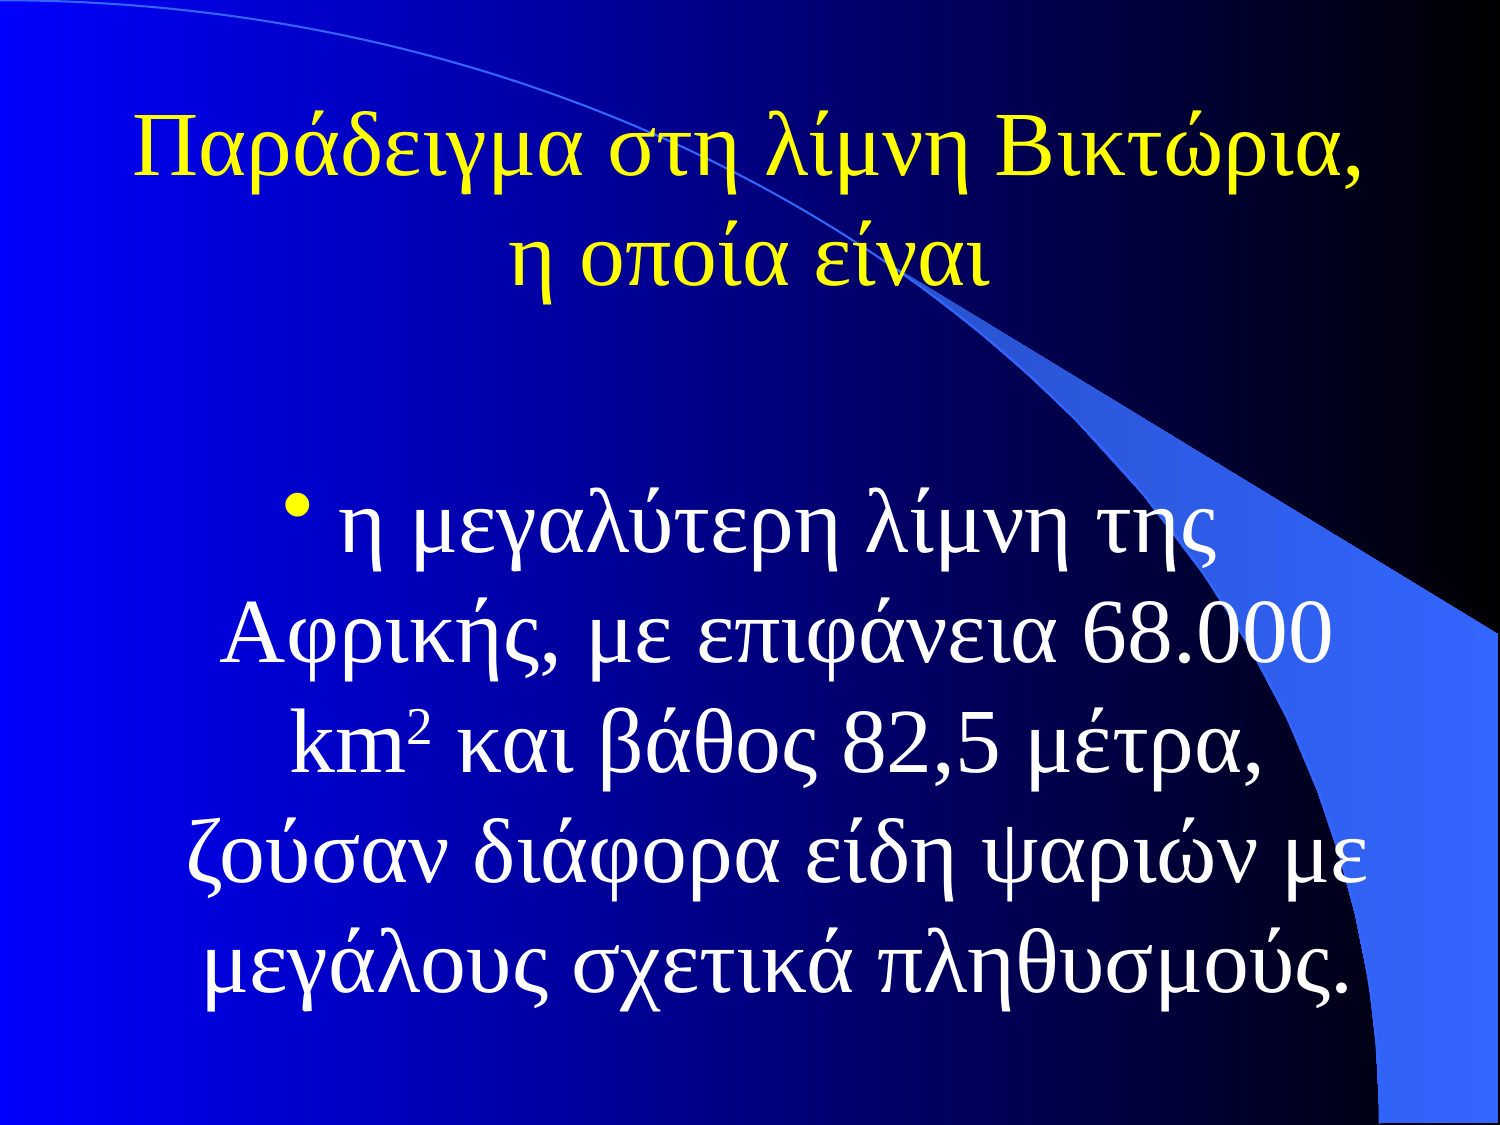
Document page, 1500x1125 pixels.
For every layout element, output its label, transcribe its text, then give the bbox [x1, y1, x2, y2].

title Παράδειγμα στη λίμνη Βικτώρια, η οποία είναι [112, 99, 1388, 288]
list η μεγαλύτερη λίμνη της Αφρικής, με επιφάνεια 68.000 km2 και βάθος 82,5 μέτρα, ζούσαν διάφορα είδη ψαριών με μεγάλους σχετικά πληθυσμούς. [112, 324, 1388, 1000]
